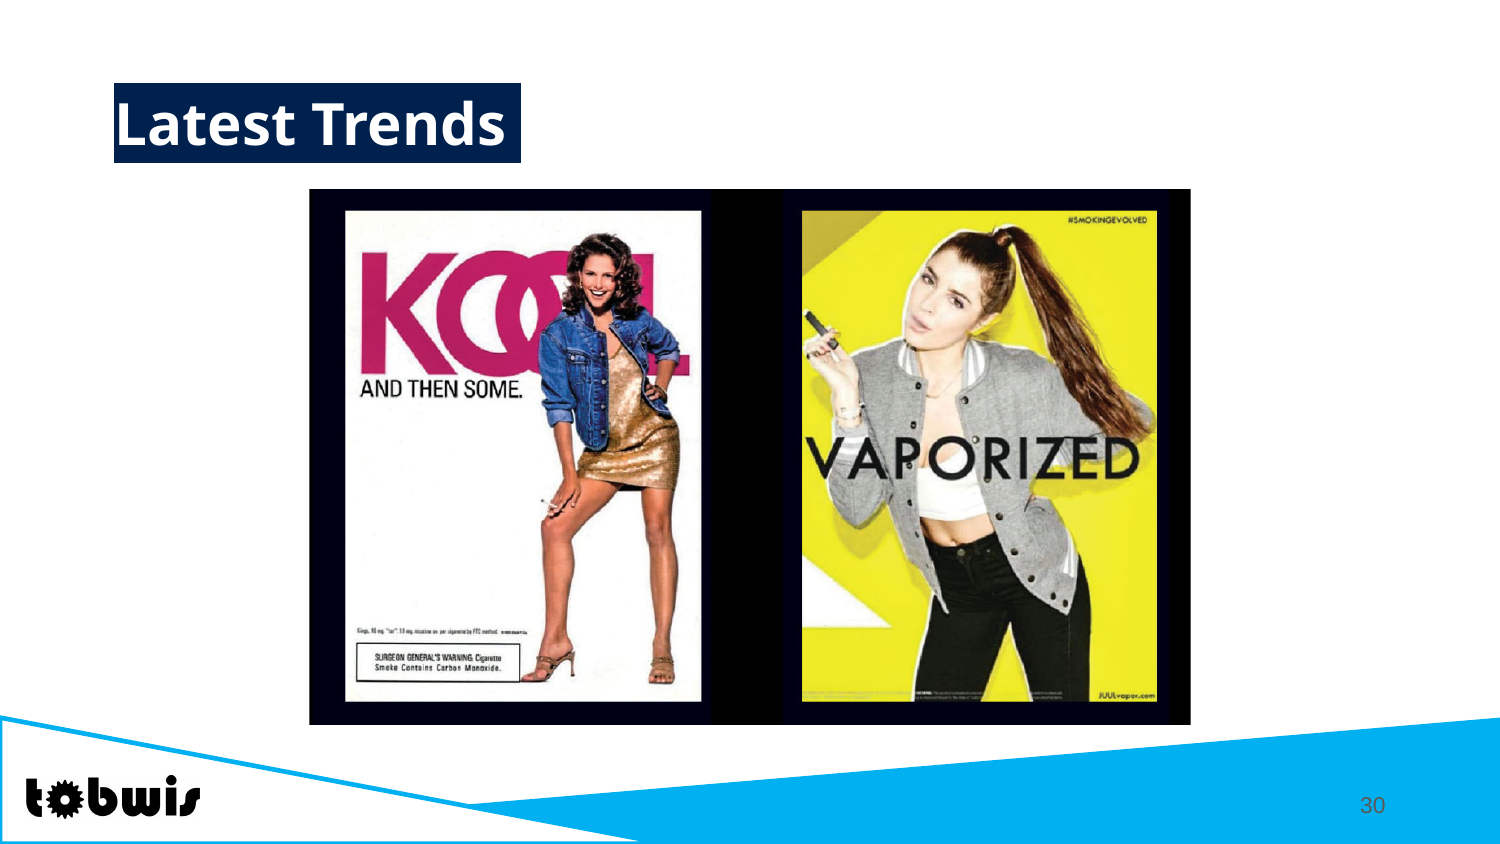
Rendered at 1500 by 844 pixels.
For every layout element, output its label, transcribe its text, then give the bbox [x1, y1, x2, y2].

slide_number 30 [1059, 782, 1397, 827]
picture [26, 775, 200, 819]
picture [309, 188, 1191, 725]
title Latest Trends [103, 44, 1397, 208]
